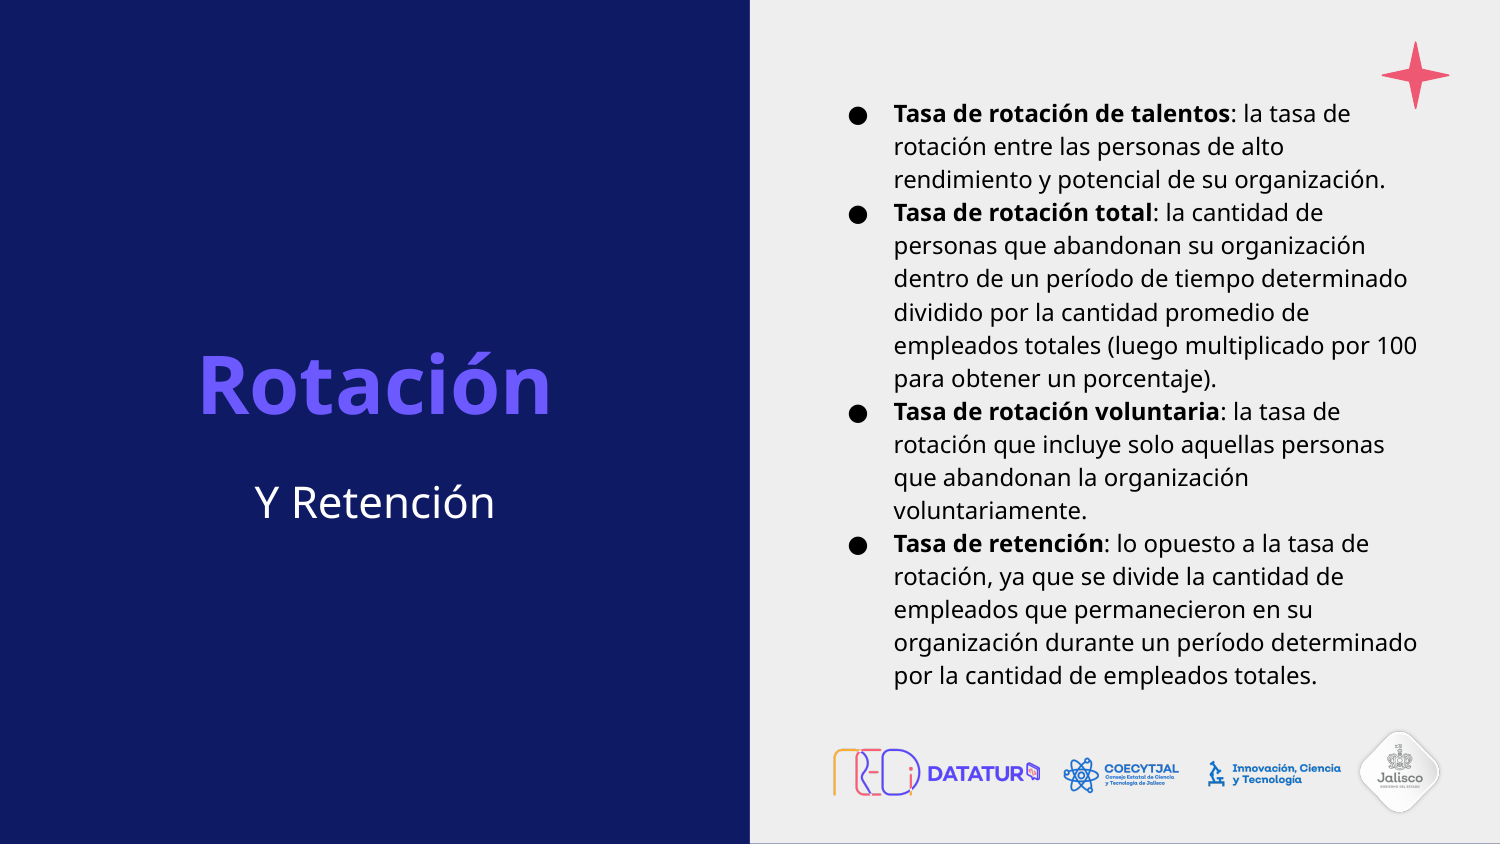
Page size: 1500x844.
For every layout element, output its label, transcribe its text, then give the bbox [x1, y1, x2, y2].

subtitle Y Retención [43, 459, 708, 663]
picture [785, 724, 1465, 823]
text_box [1382, 42, 1449, 109]
title Rotación [43, 202, 708, 446]
list Tasa de rotación de talentos: la tasa de rotación entre las personas de alto rendimiento y potencial de su organización. Tasa de rotación total: la cantidad de personas que abandonan su organización dentro de un período de tiempo determinado dividido por la cantidad promedio de empleados totales (luego multiplicado por 100 para obtener un porcentaje). Tasa de rotación voluntaria: la tasa de rotación que incluye solo aquellas personas que abandonan la organización voluntariamente. Tasa de retención: lo opuesto a la tasa de rotación, ya que se divide la cantidad de empleados que permanecieron en su organización durante un período determinado por la cantidad de empleados totales. [810, 59, 1440, 725]
